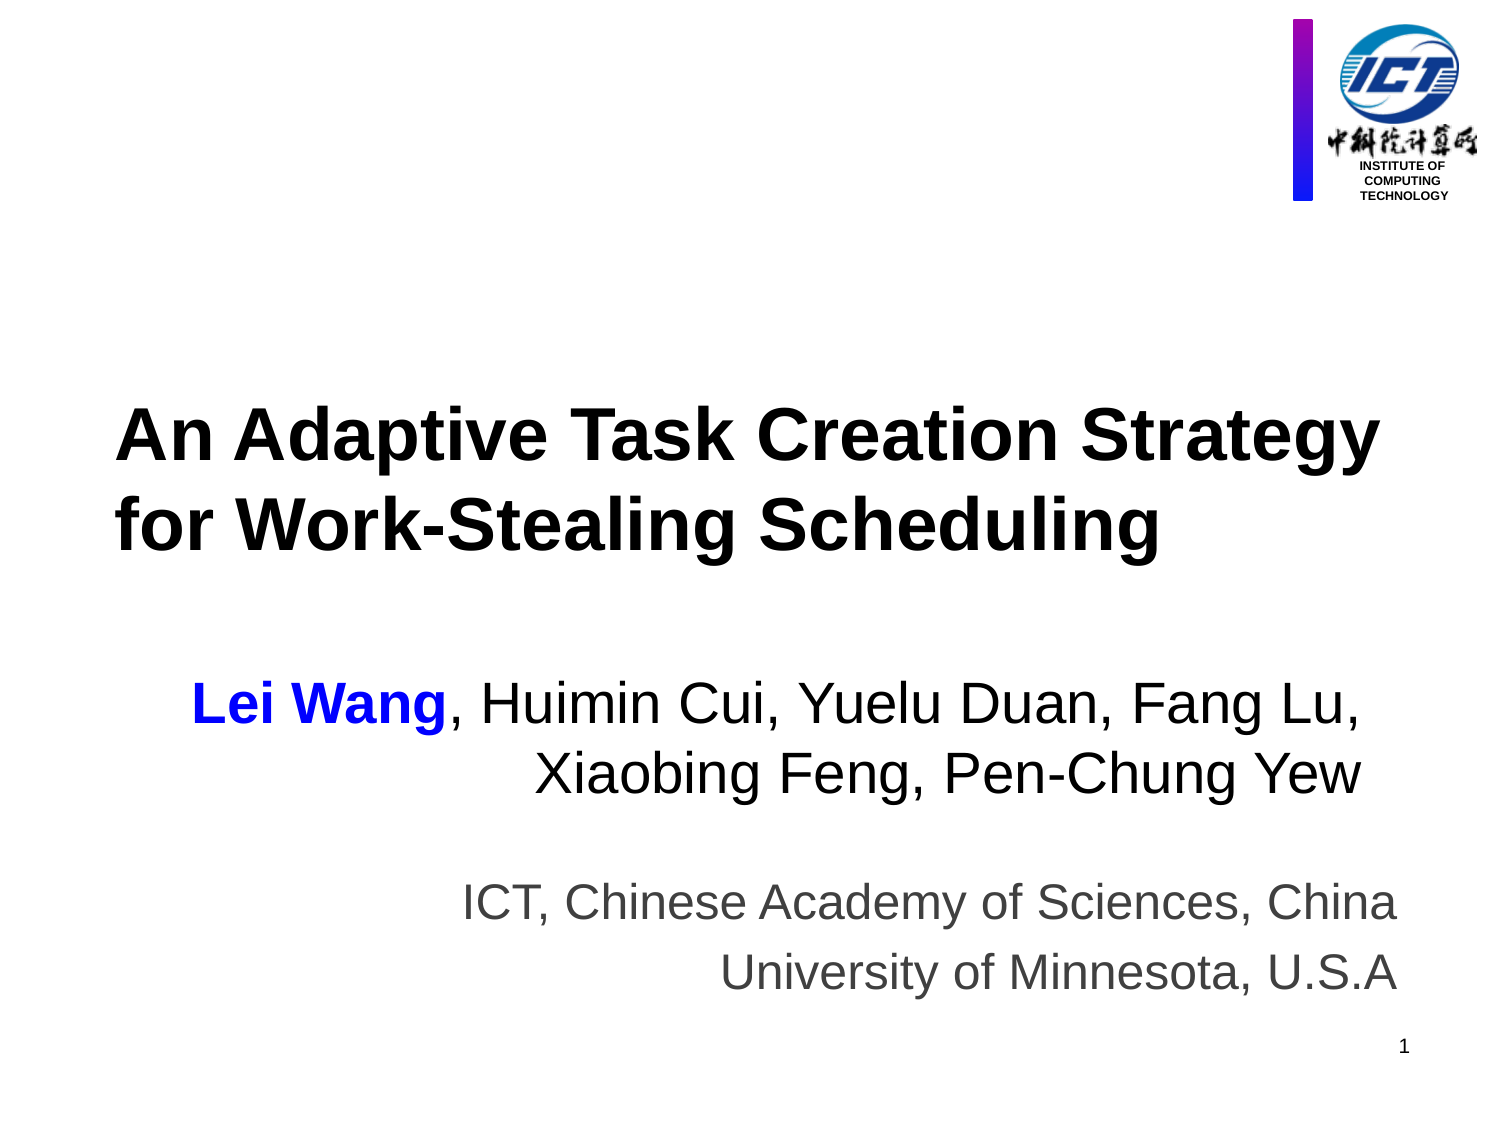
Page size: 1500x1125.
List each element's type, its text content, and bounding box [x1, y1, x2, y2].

text_box ICT, Chinese Academy of Sciences, China University of Minnesota, U.S.A [387, 862, 1413, 1025]
picture [1328, 24, 1477, 159]
text_box Lei Wang, Huimin Cui, Yuelu Duan, Fang Lu, Xiaobing Feng, Pen-Chung Yew [137, 612, 1378, 813]
list An Adaptive Task Creation Strategy for Work-Stealing Scheduling [99, 324, 1438, 574]
slide_number 1 [1074, 1024, 1426, 1101]
